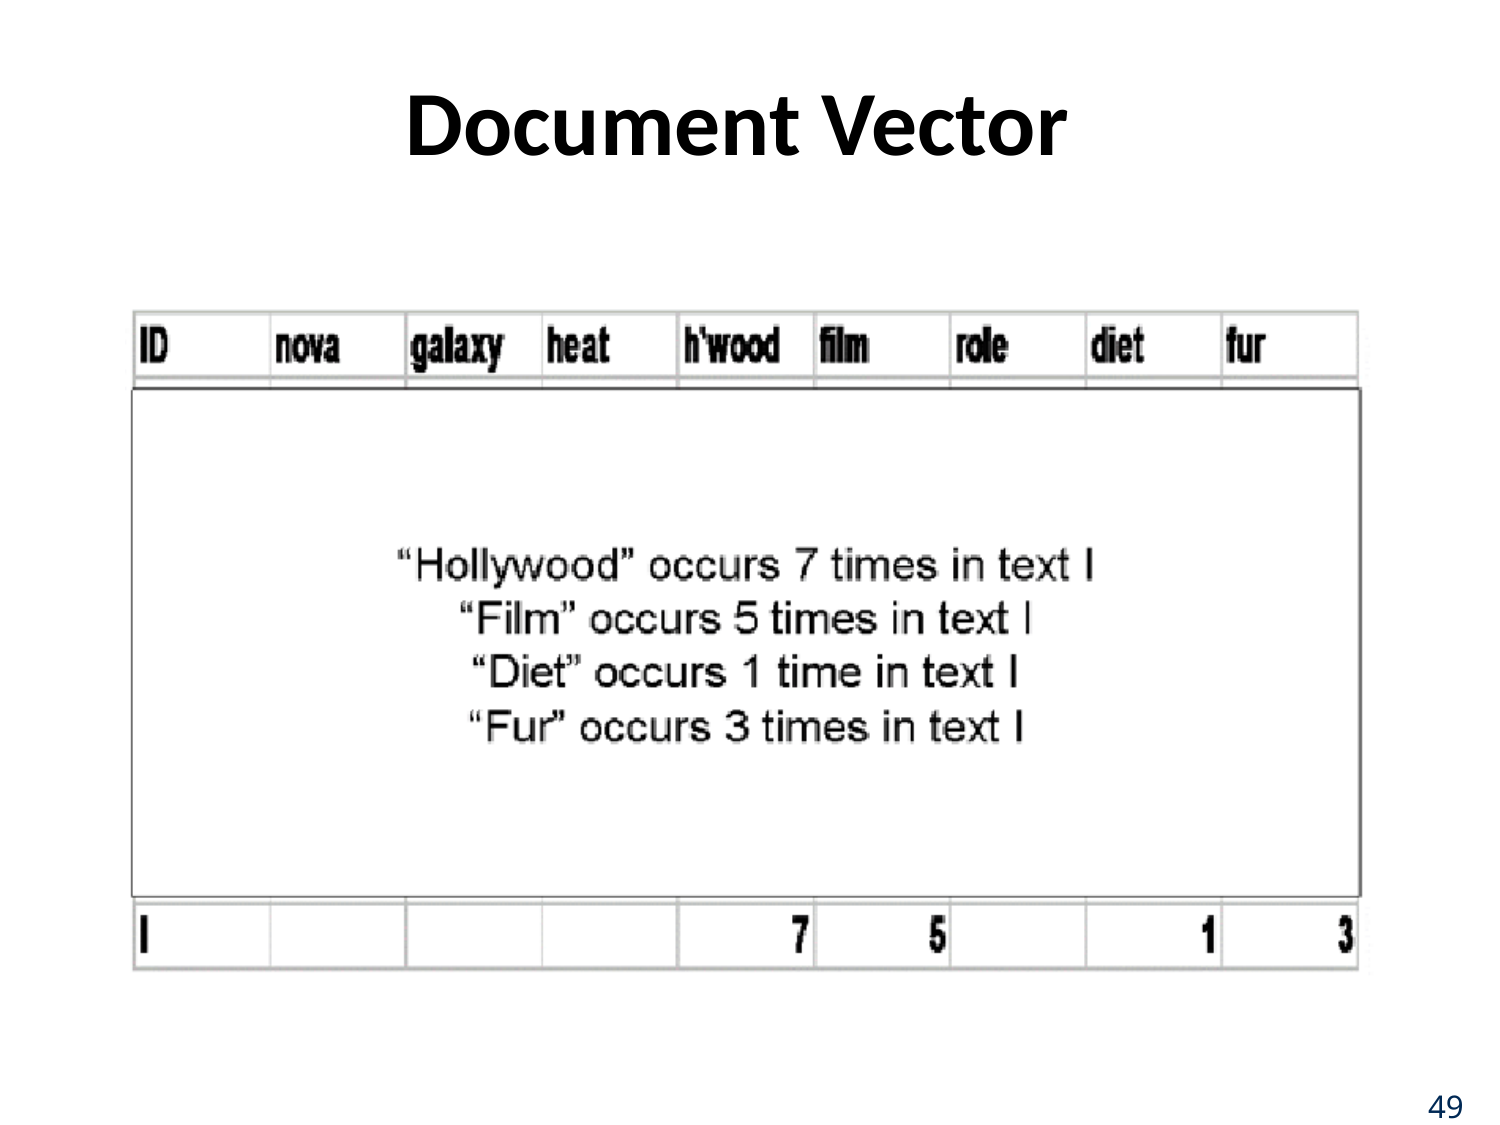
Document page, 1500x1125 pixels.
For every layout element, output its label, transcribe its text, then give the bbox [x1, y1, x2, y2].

text_box 49 [1438, 1081, 1454, 1119]
title Document Vector [50, 24, 1425, 213]
picture [124, 305, 1376, 977]
